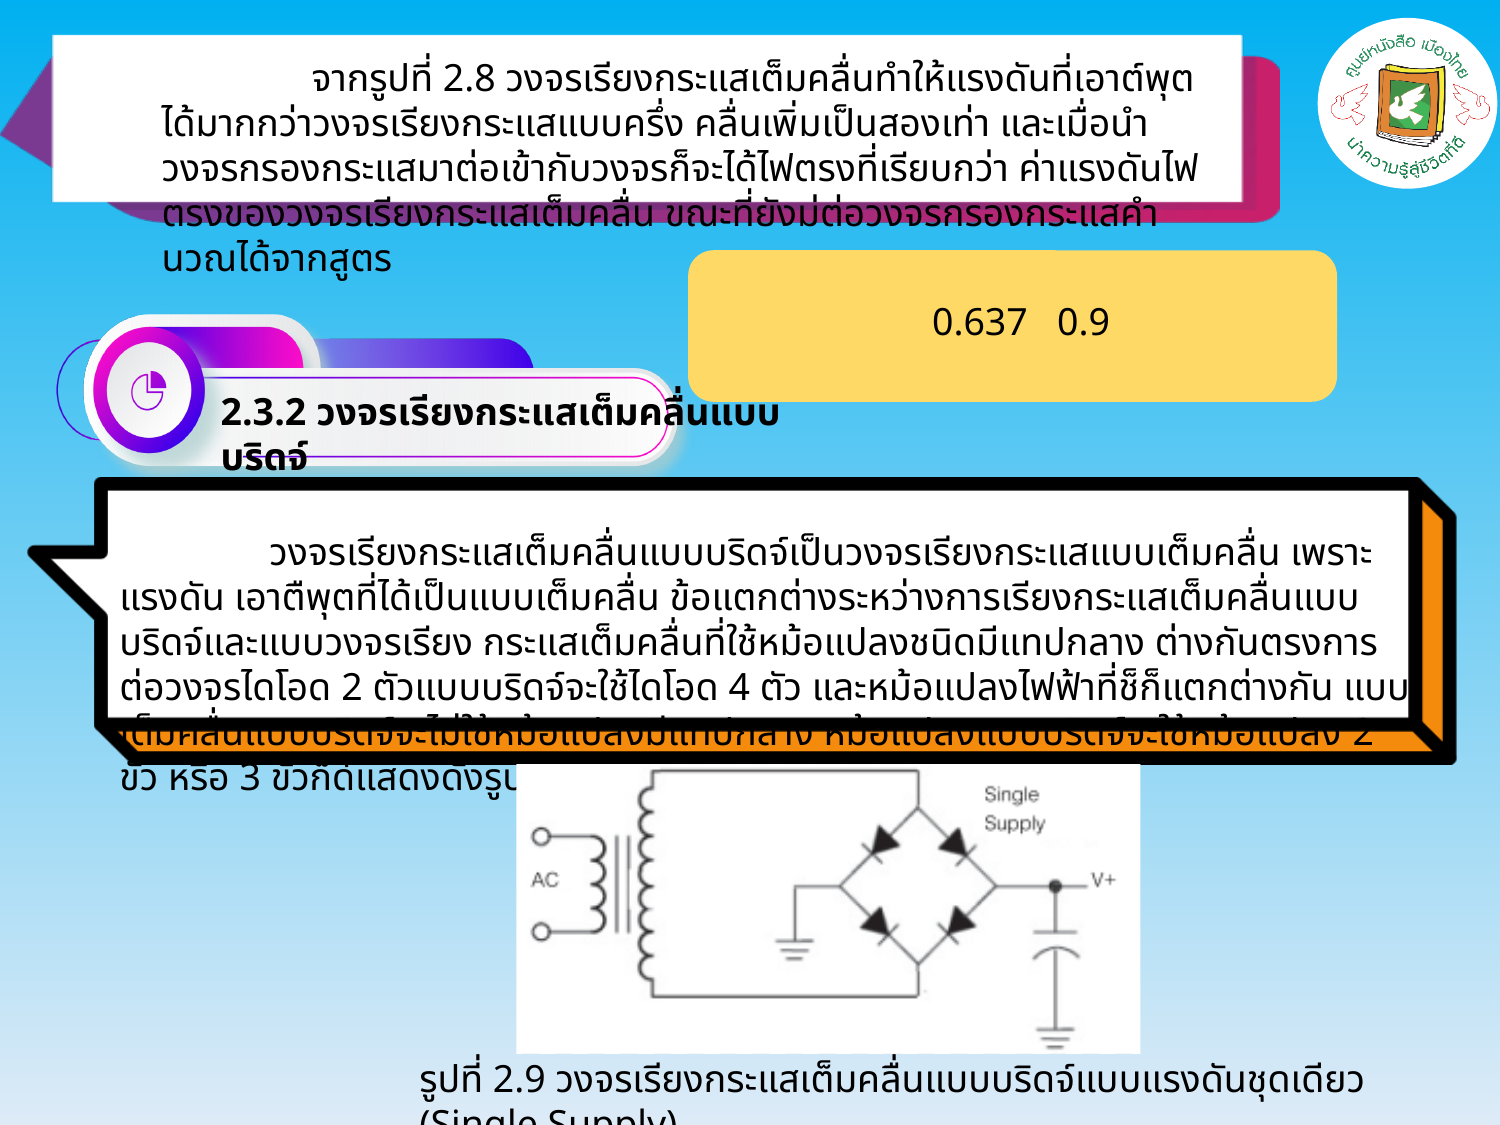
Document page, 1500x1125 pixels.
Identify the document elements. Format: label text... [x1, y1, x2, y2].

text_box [688, 250, 1337, 402]
picture [516, 764, 1141, 1054]
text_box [1318, 18, 1500, 188]
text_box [56, 308, 816, 477]
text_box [0, 34, 1280, 224]
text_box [25, 477, 1459, 765]
text_box รูปที่ 2.9 วงจรเรียงกระแสเต็มคลื่นแบบบริดจ์แบบแรงดันชุดเดียว (Single Supply) [404, 1047, 1430, 1125]
